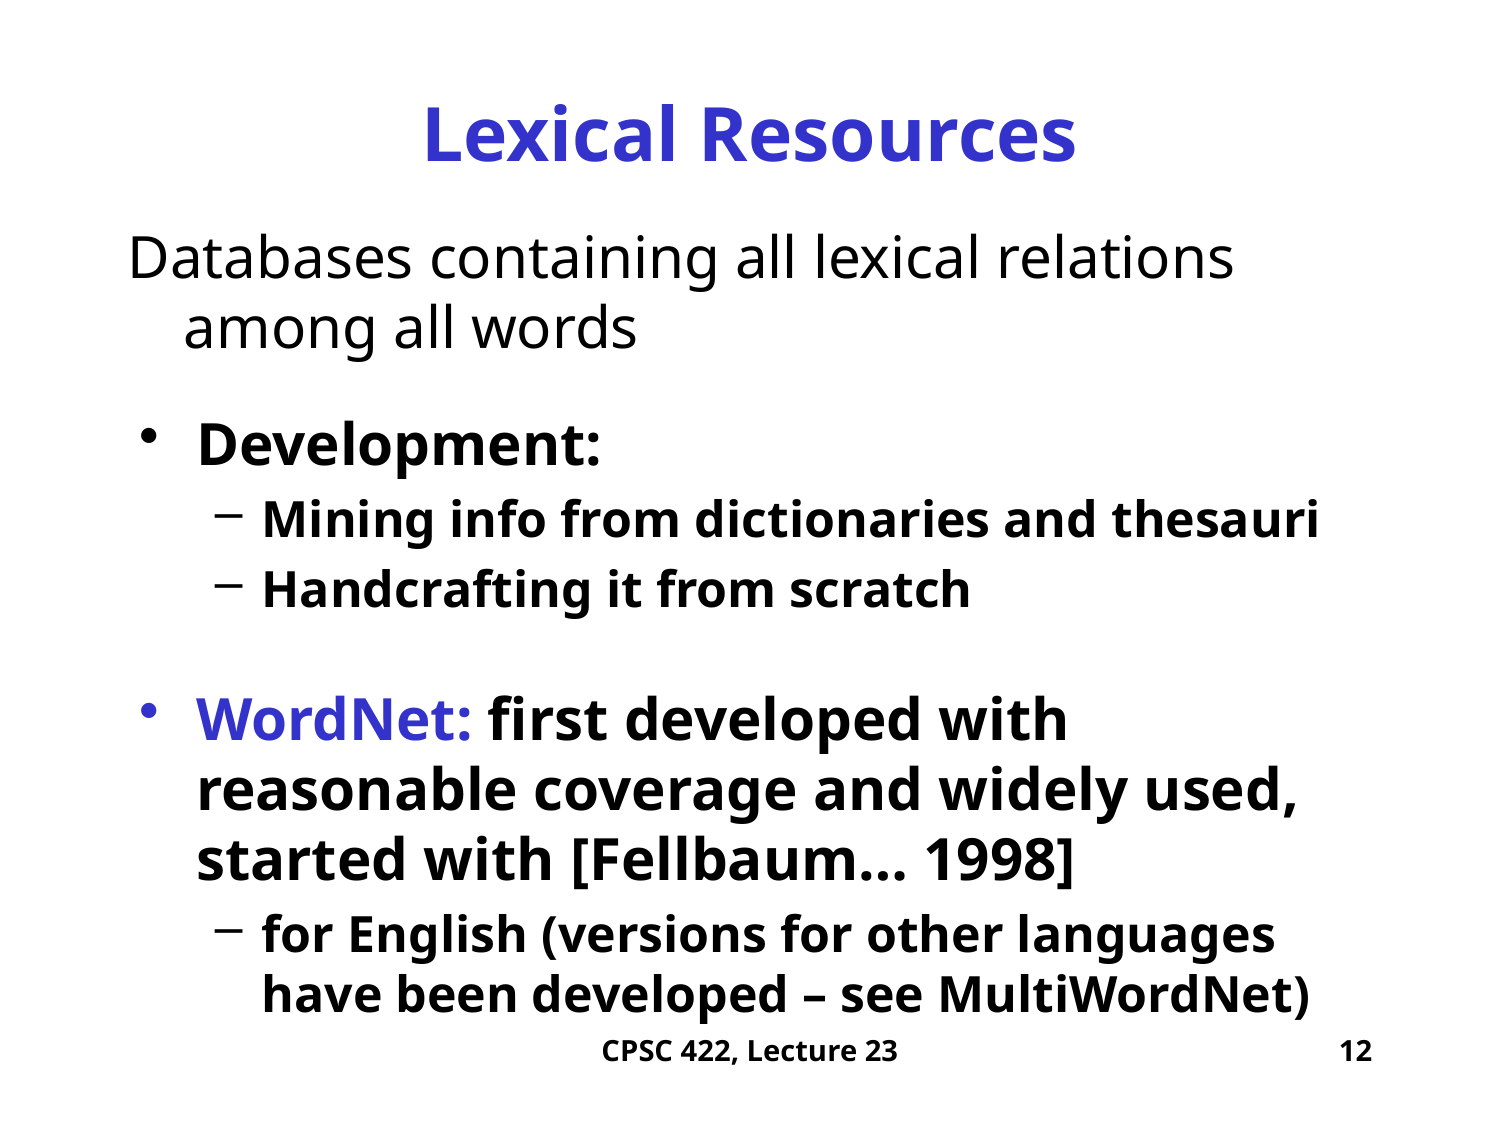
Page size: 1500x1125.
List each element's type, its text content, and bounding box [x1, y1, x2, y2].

text_box WordNet: first developed with reasonable coverage and widely used, started with [Fellbaum… 1998] for English (versions for other languages have been developed – see MultiWordNet) [124, 675, 1400, 950]
footer CPSC 422, Lecture 23 [512, 1024, 988, 1101]
slide_number 12 [1074, 1024, 1388, 1101]
list Databases containing all lexical relations among all words [112, 212, 1388, 413]
text_box Development: Mining info from dictionaries and thesauri Handcrafting it from scratch [124, 399, 1413, 638]
title Lexical Resources [112, 37, 1388, 212]
